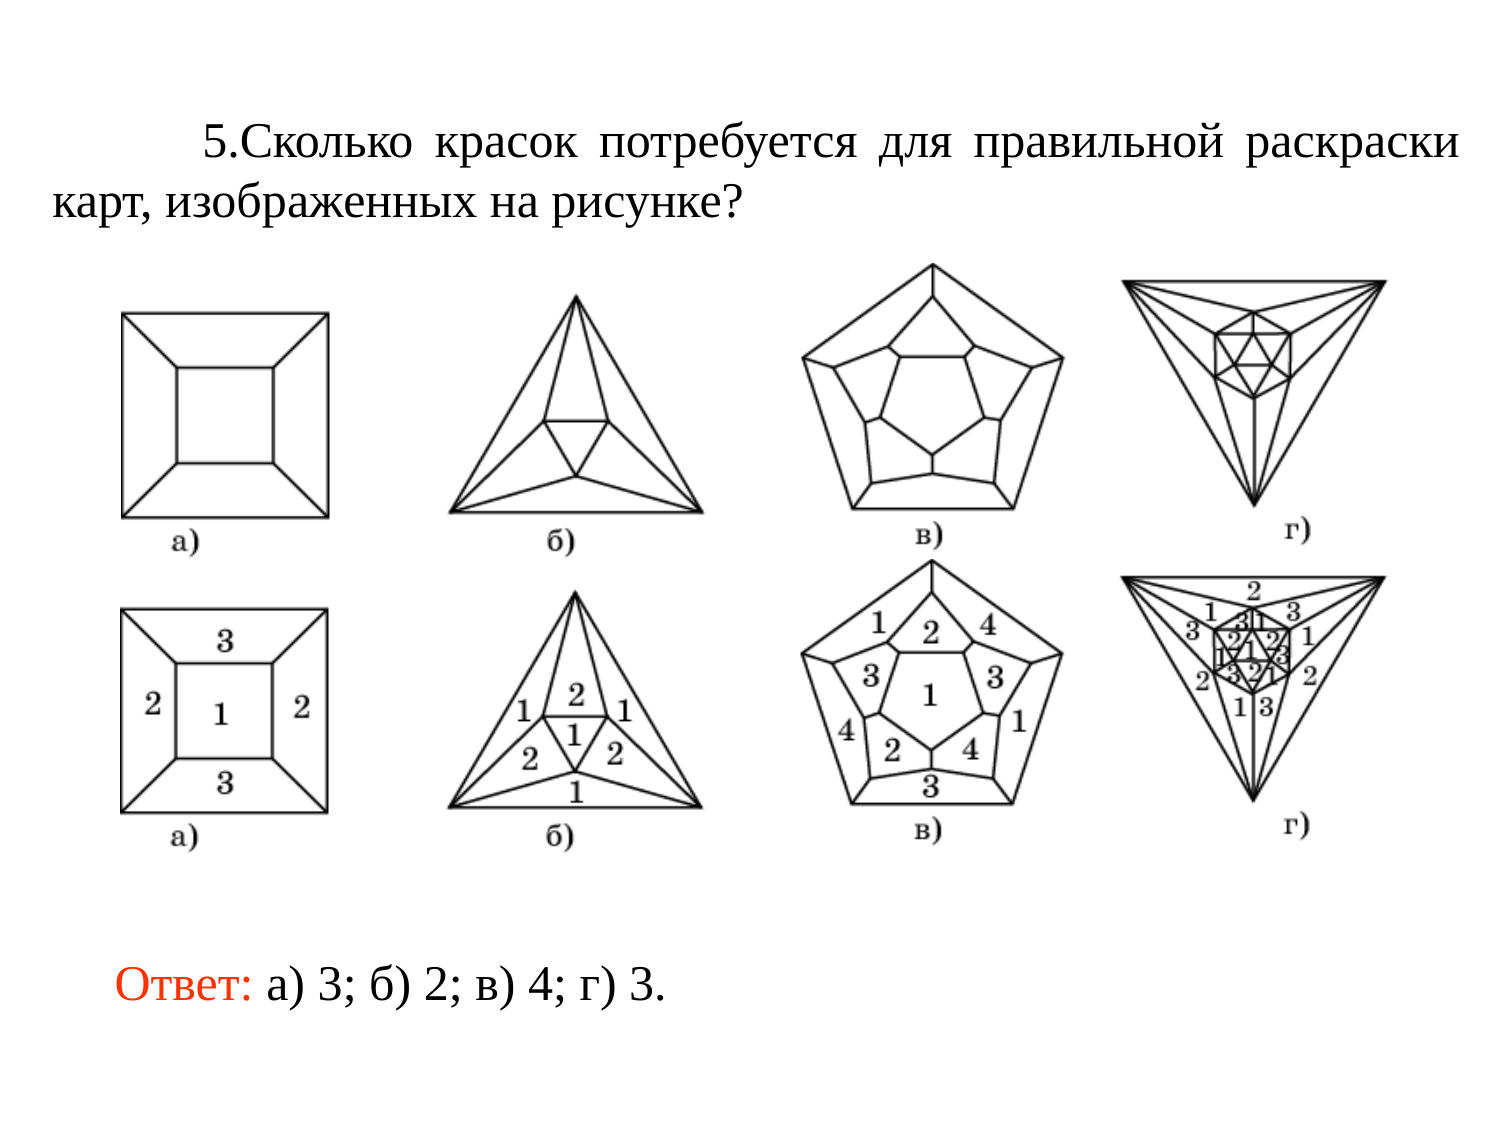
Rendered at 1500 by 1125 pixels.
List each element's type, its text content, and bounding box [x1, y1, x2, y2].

text_box 5.Сколько красок потребуется для правильной раскраски карт, изображенных на рисунке? [37, 99, 1475, 235]
picture [120, 263, 1390, 856]
text_box Ответ: а) 3; б) 2; в) 4; г) 3. [99, 942, 1213, 1018]
